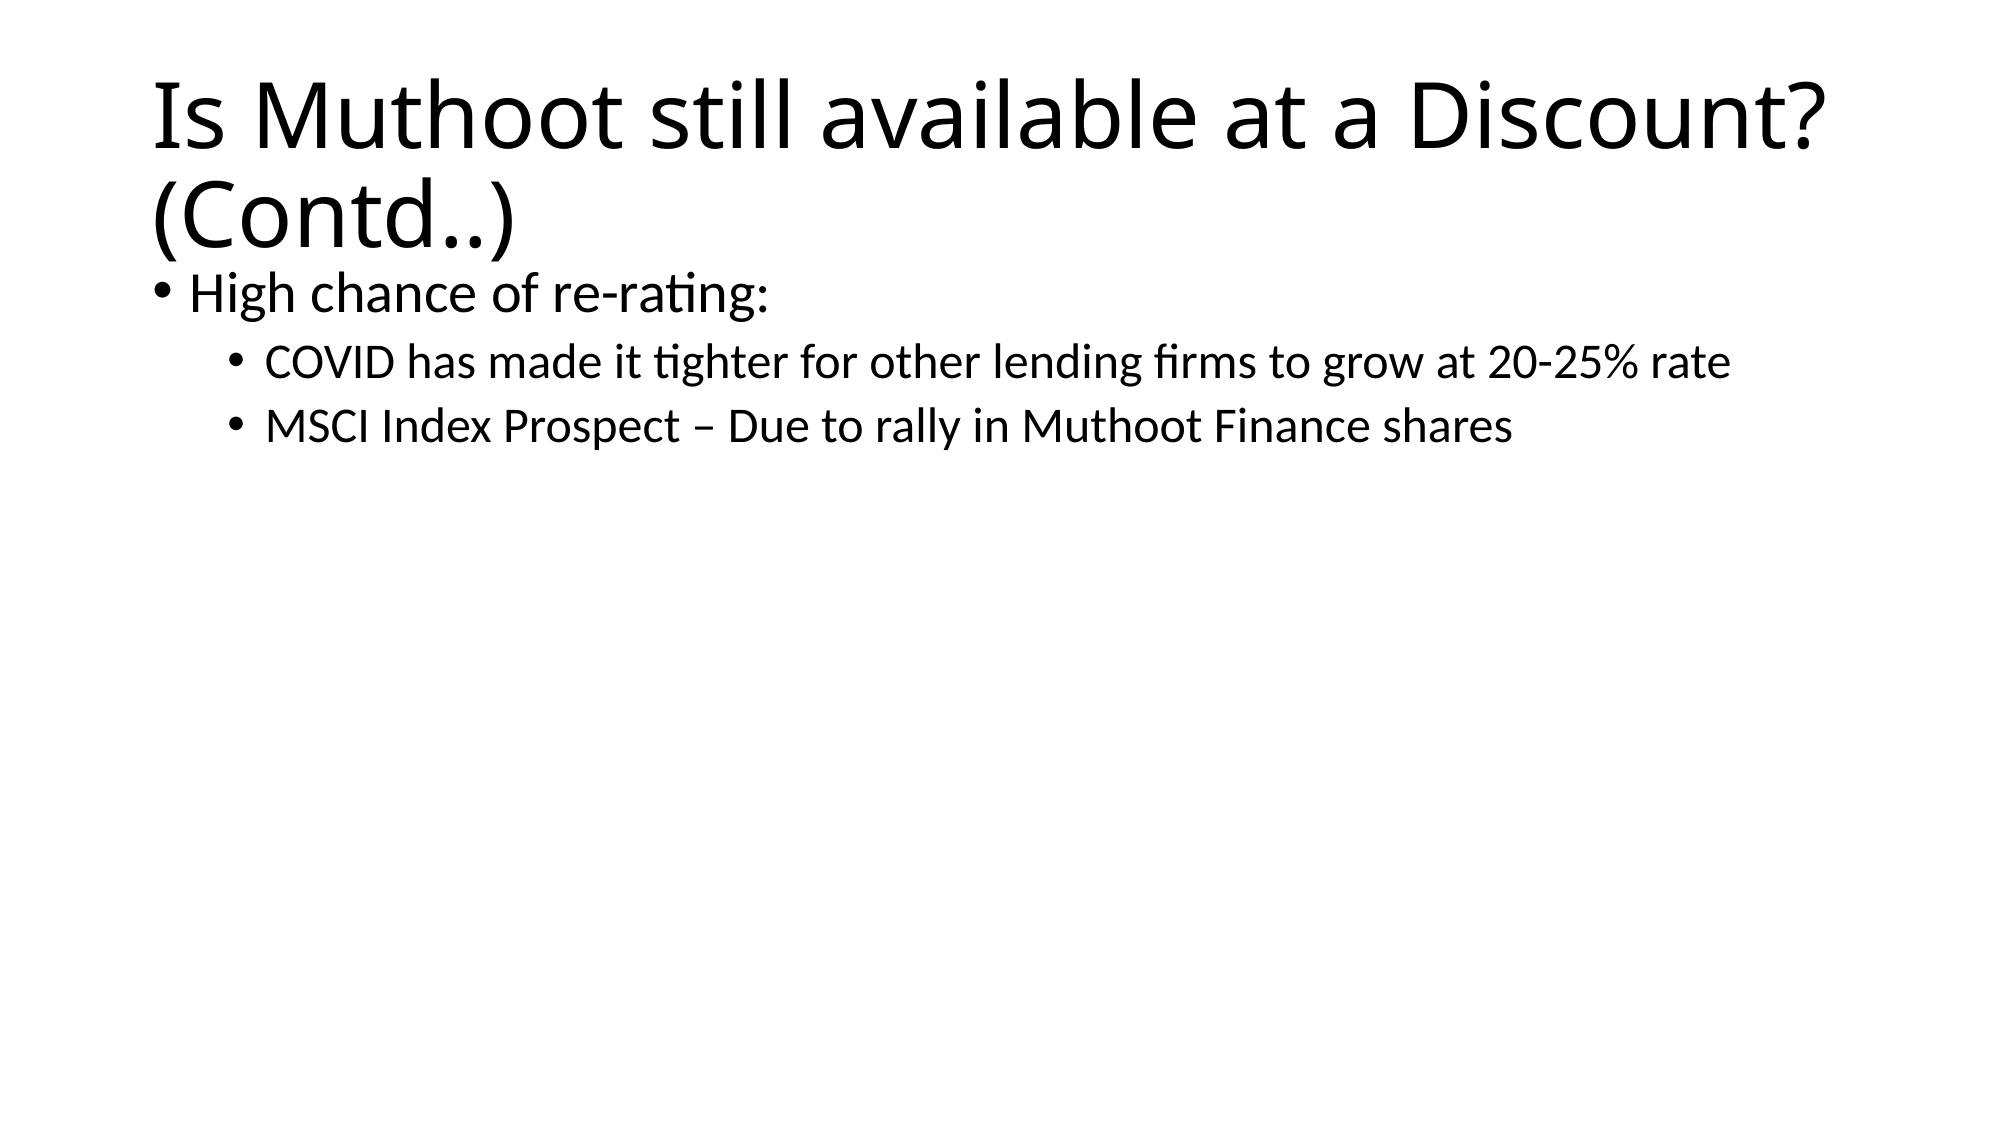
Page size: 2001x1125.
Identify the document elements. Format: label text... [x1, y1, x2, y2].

title Is Muthoot still available at a Discount?(Contd..) [137, 59, 1930, 278]
list High chance of re-rating: COVID has made it tighter for other lending firms to grow at 20-25% rate MSCI Index Prospect – Due to rally in Muthoot Finance shares [137, 254, 1863, 969]
